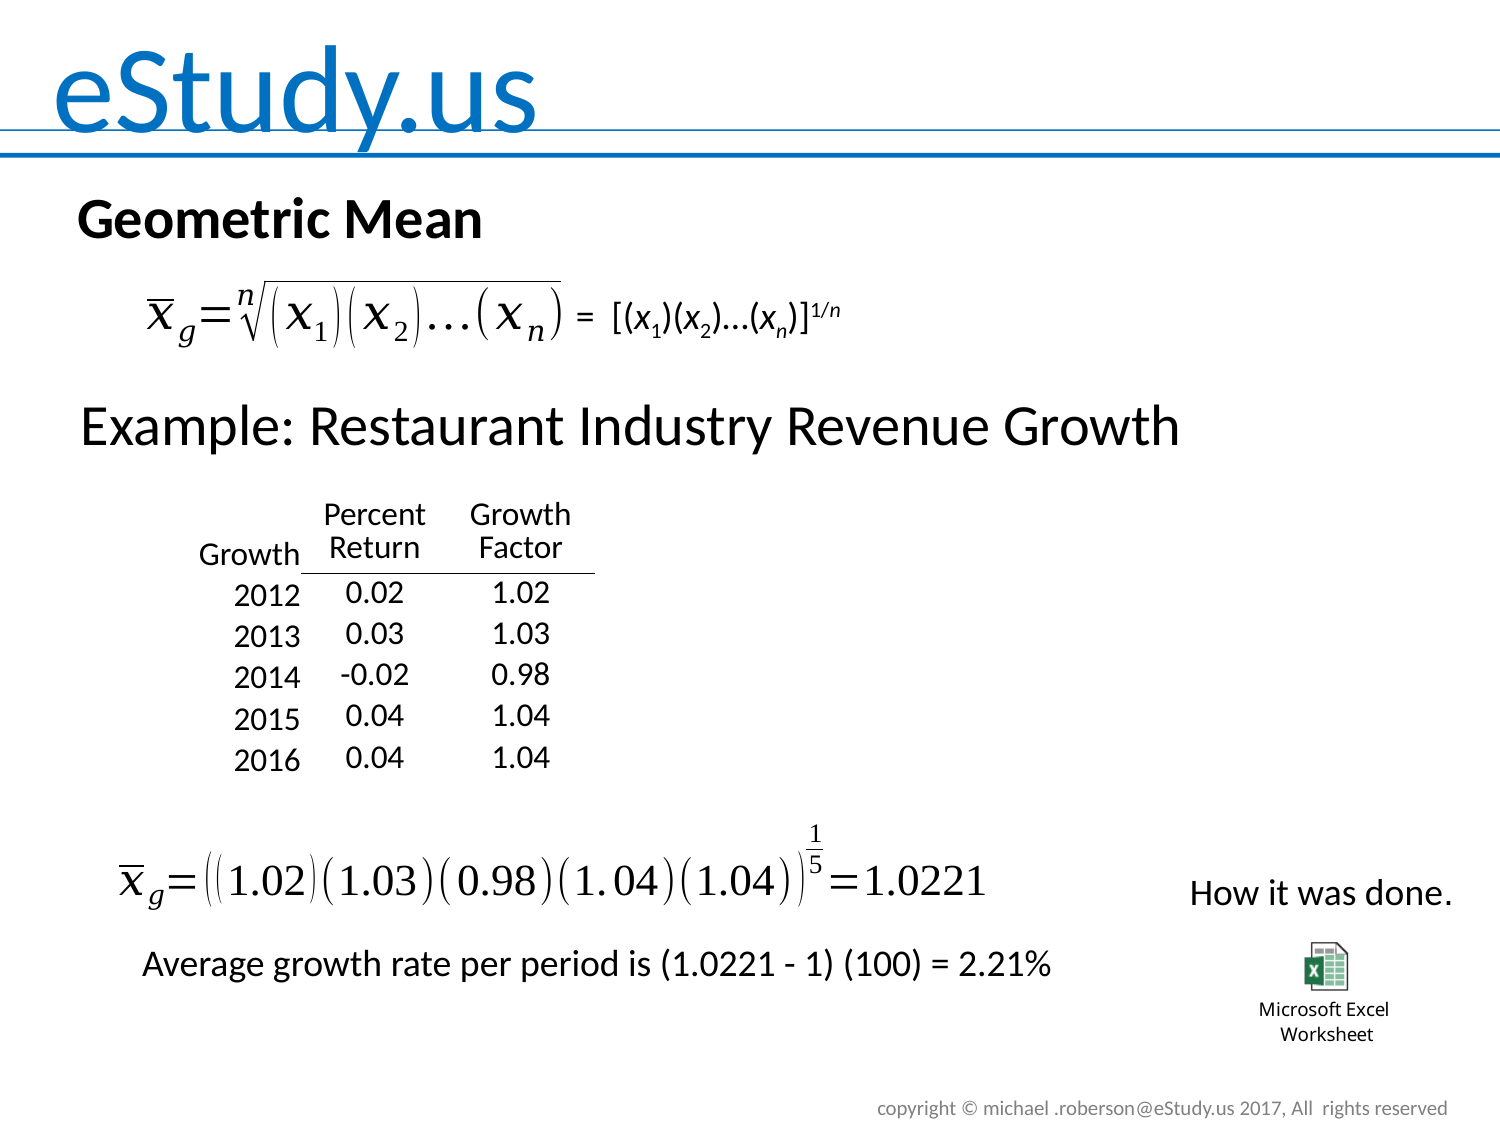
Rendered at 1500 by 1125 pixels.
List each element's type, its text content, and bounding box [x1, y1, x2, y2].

text_box = [(x1)(x2)…(xn)]1/n [561, 284, 856, 351]
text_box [1251, 940, 1402, 1072]
table_cell 2015 [157, 698, 301, 738]
table_cell 1.04 [449, 739, 593, 779]
table_header Growth Factor [449, 493, 593, 573]
table_cell 0.98 [449, 657, 593, 696]
text_box Average growth rate per period is (1.0221 - 1) (100) = 2.21% [127, 931, 1114, 992]
table_cell 2016 [157, 739, 301, 779]
table_cell 0.04 [303, 739, 447, 779]
table_cell 0.03 [303, 616, 447, 655]
table_cell 0.02 [303, 574, 447, 614]
table_cell 2014 [157, 657, 301, 696]
table_cell 1.02 [449, 574, 593, 614]
table_header Percent Return [303, 493, 447, 573]
text_box How it was done. [1174, 860, 1493, 920]
text_box Example: Restaurant Industry Revenue Growth [66, 390, 1100, 454]
table_cell 0.04 [303, 698, 447, 738]
table_header Growth [157, 493, 301, 573]
table_cell 1.03 [449, 616, 593, 655]
text_box Geometric Mean [66, 163, 1341, 267]
table_cell -0.02 [303, 657, 447, 696]
table_cell 2013 [157, 616, 301, 655]
table_cell 1.04 [449, 698, 593, 738]
table_cell 2012 [157, 574, 301, 614]
